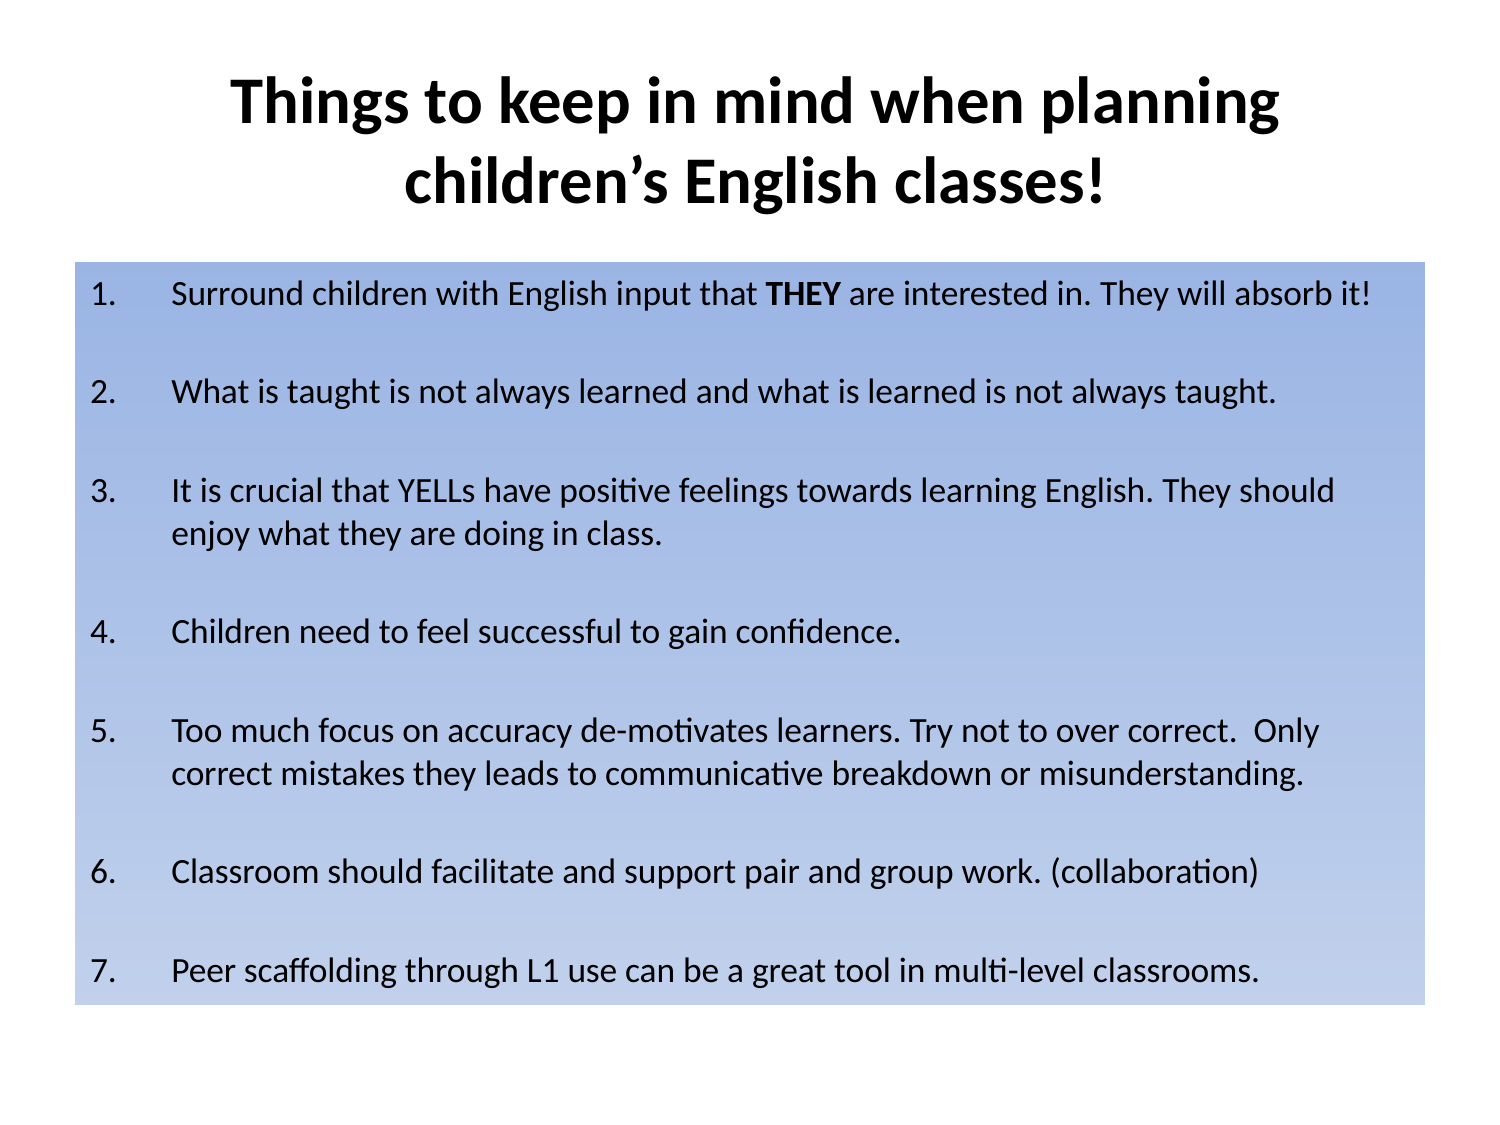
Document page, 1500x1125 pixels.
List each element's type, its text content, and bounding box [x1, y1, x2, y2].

list Surround children with English input that THEY are interested in. They will absorb it! What is taught is not always learned and what is learned is not always taught. It is crucial that YELLs have positive feelings towards learning English. They should enjoy what they are doing in class. Children need to feel successful to gain confidence. Too much focus on accuracy de-motivates learners. Try not to over correct. Only correct mistakes they leads to communicative breakdown or misunderstanding. Classroom should facilitate and support pair and group work. (collaboration) Peer scaffolding through L1 use can be a great tool in multi-level classrooms. [75, 262, 1425, 1005]
text_box Things to keep in mind when planning children’s English classes! [99, 49, 1413, 225]
